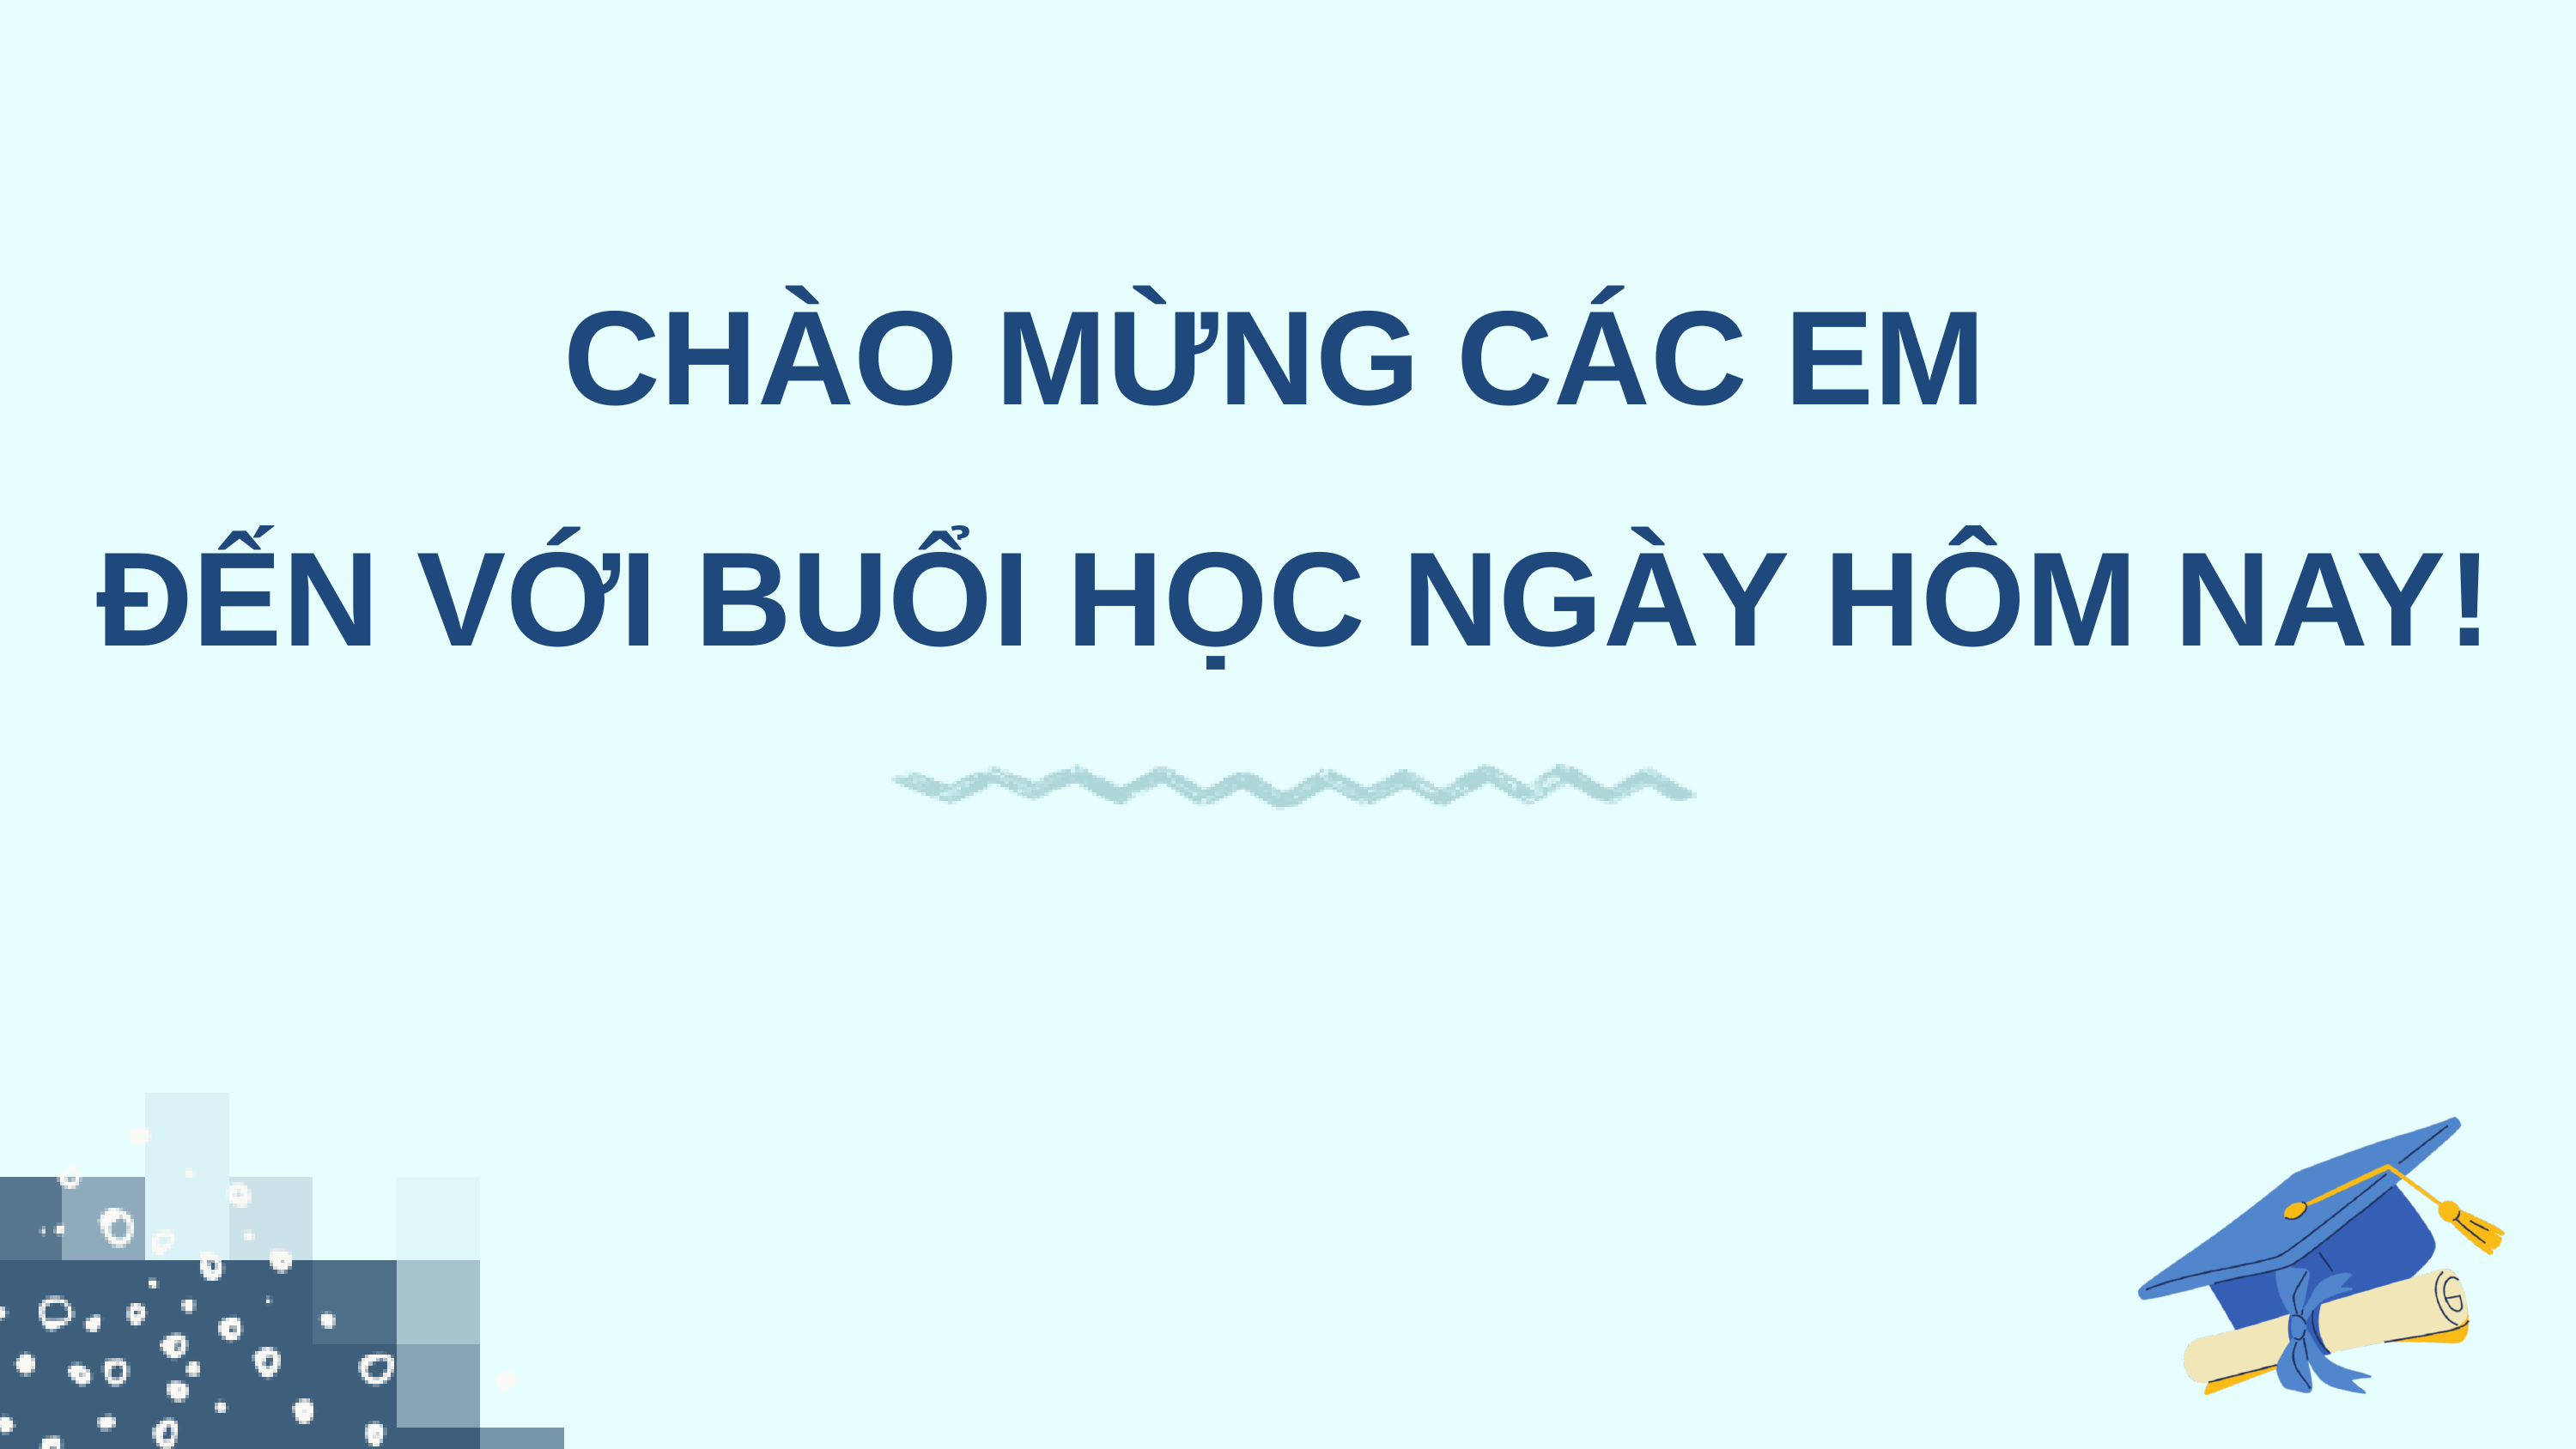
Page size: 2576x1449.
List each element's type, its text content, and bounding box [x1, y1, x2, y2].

picture [2112, 1026, 2565, 1449]
picture [0, 1093, 564, 1449]
picture [891, 764, 1698, 810]
text_box CHÀO MỪNG CÁC EM ĐẾN VỚI BUỔI HỌC NGÀY HÔM NAY! [65, 187, 2523, 676]
